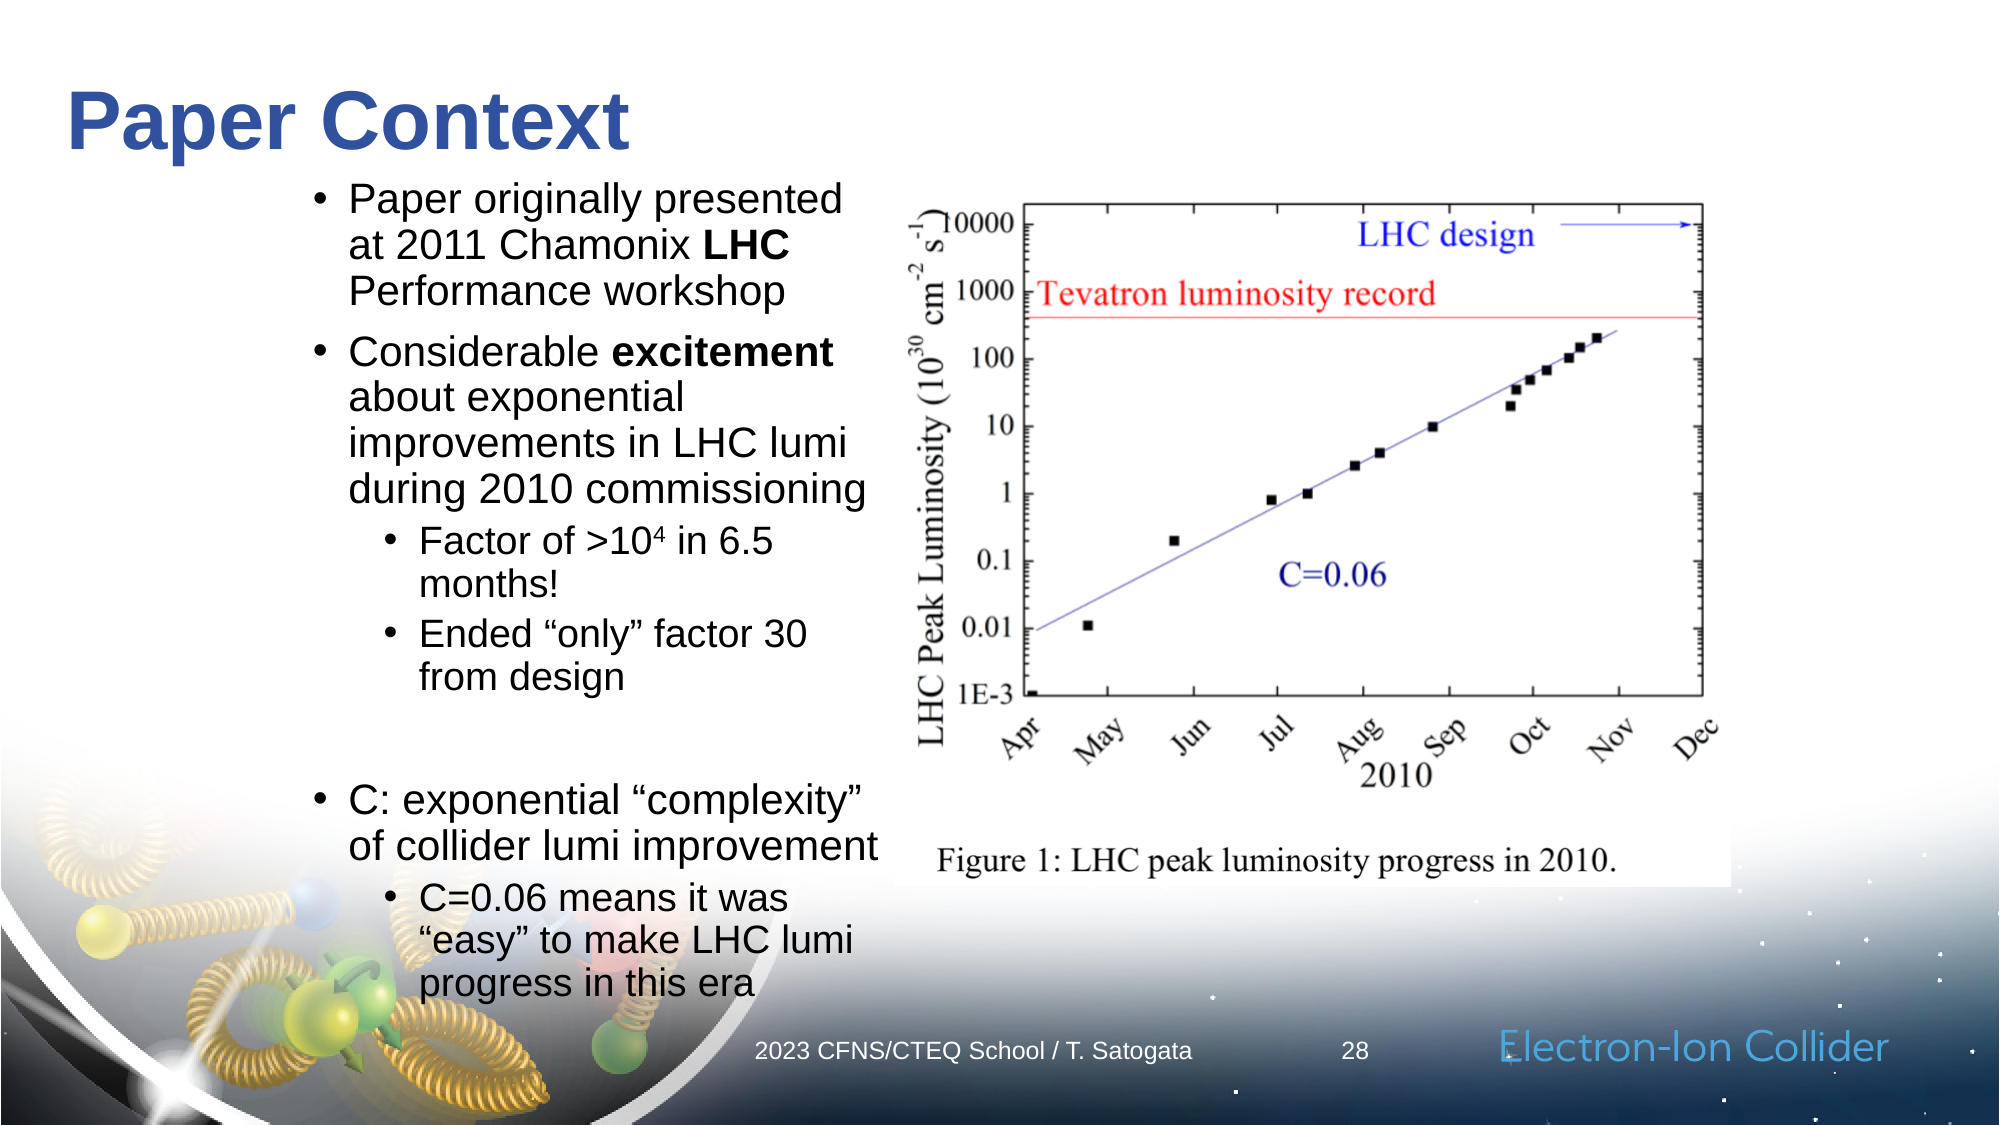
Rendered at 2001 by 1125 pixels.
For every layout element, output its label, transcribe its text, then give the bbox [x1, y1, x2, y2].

picture [1, 0, 1999, 1125]
slide_number 28 [1283, 1020, 1428, 1080]
list Paper originally presented at 2011 Chamonix LHC Performance workshop Considerable excitement about exponential improvements in LHC lumi during 2010 commissioning Factor of >104 in 6.5 months! Ended “only” factor 30 from design C: exponential “complexity” of collider lumi improvement C=0.06 means it was “easy” to make LHC lumi progress in this era [297, 169, 896, 1027]
title Paper Context [51, 59, 1949, 186]
